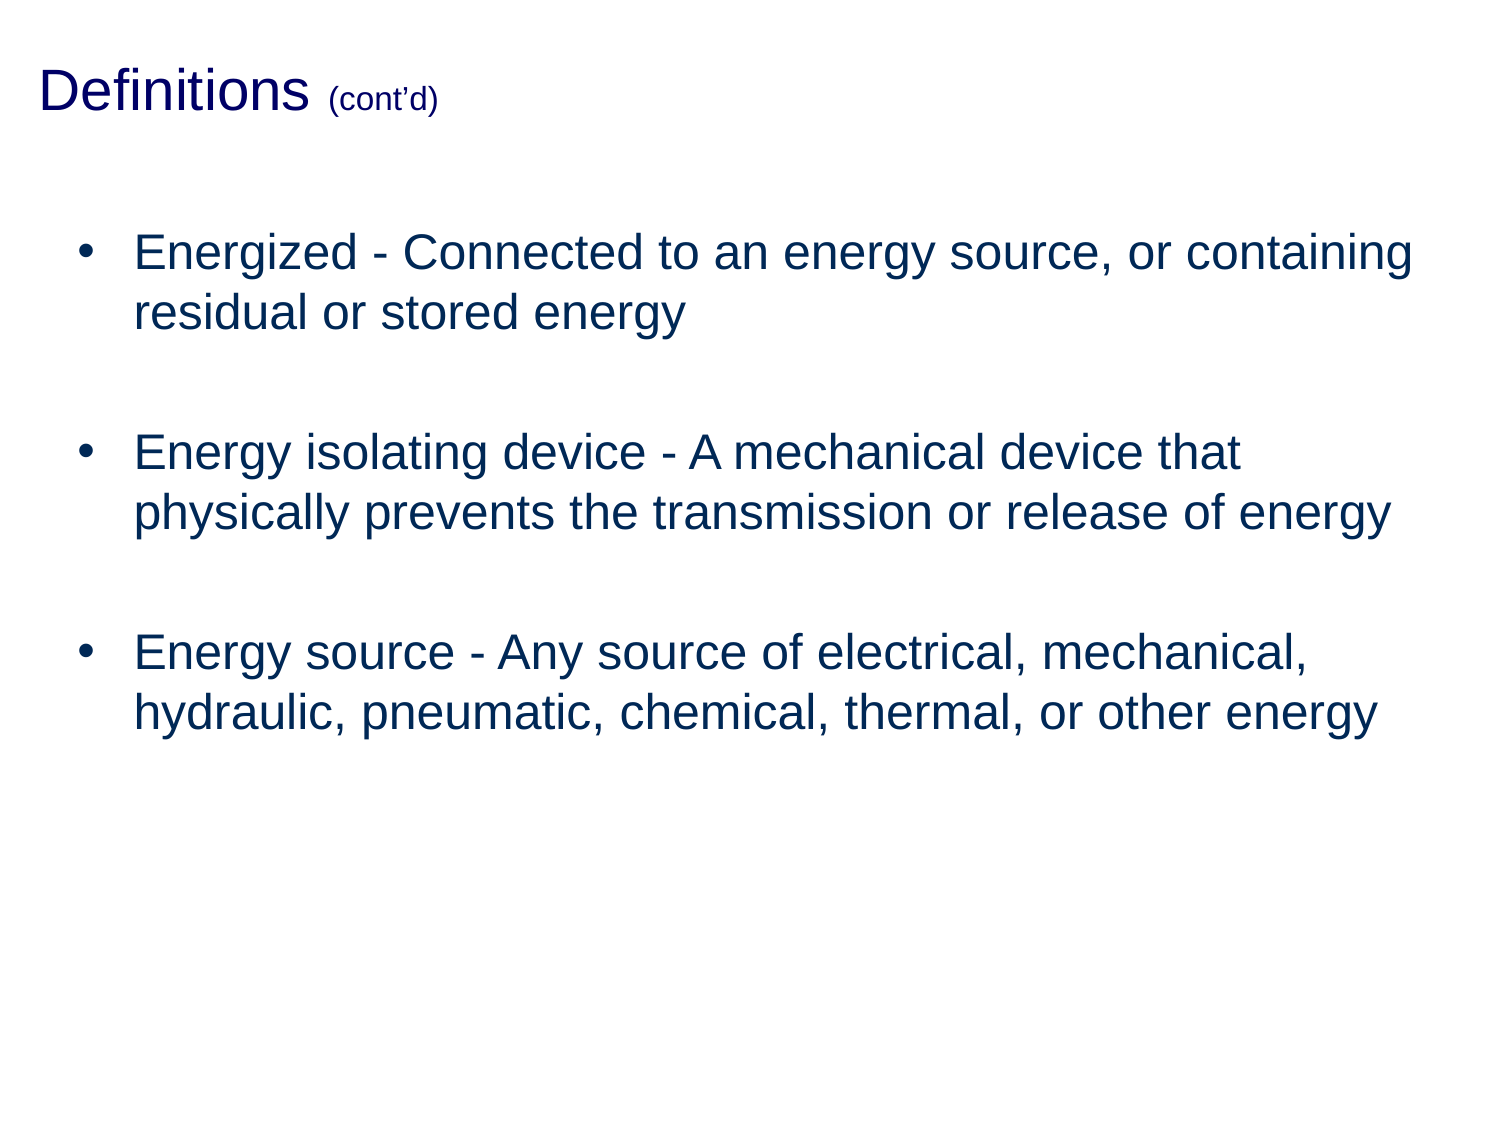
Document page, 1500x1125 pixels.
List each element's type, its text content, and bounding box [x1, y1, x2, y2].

title Definitions (cont’d) [24, 45, 1388, 125]
list Energized - Connected to an energy source, or containing residual or stored energy Energy isolating device - A mechanical device that physically prevents the transmission or release of energy Energy source - Any source of electrical, mechanical, hydraulic, pneumatic, chemical, thermal, or other energy [62, 212, 1438, 843]
